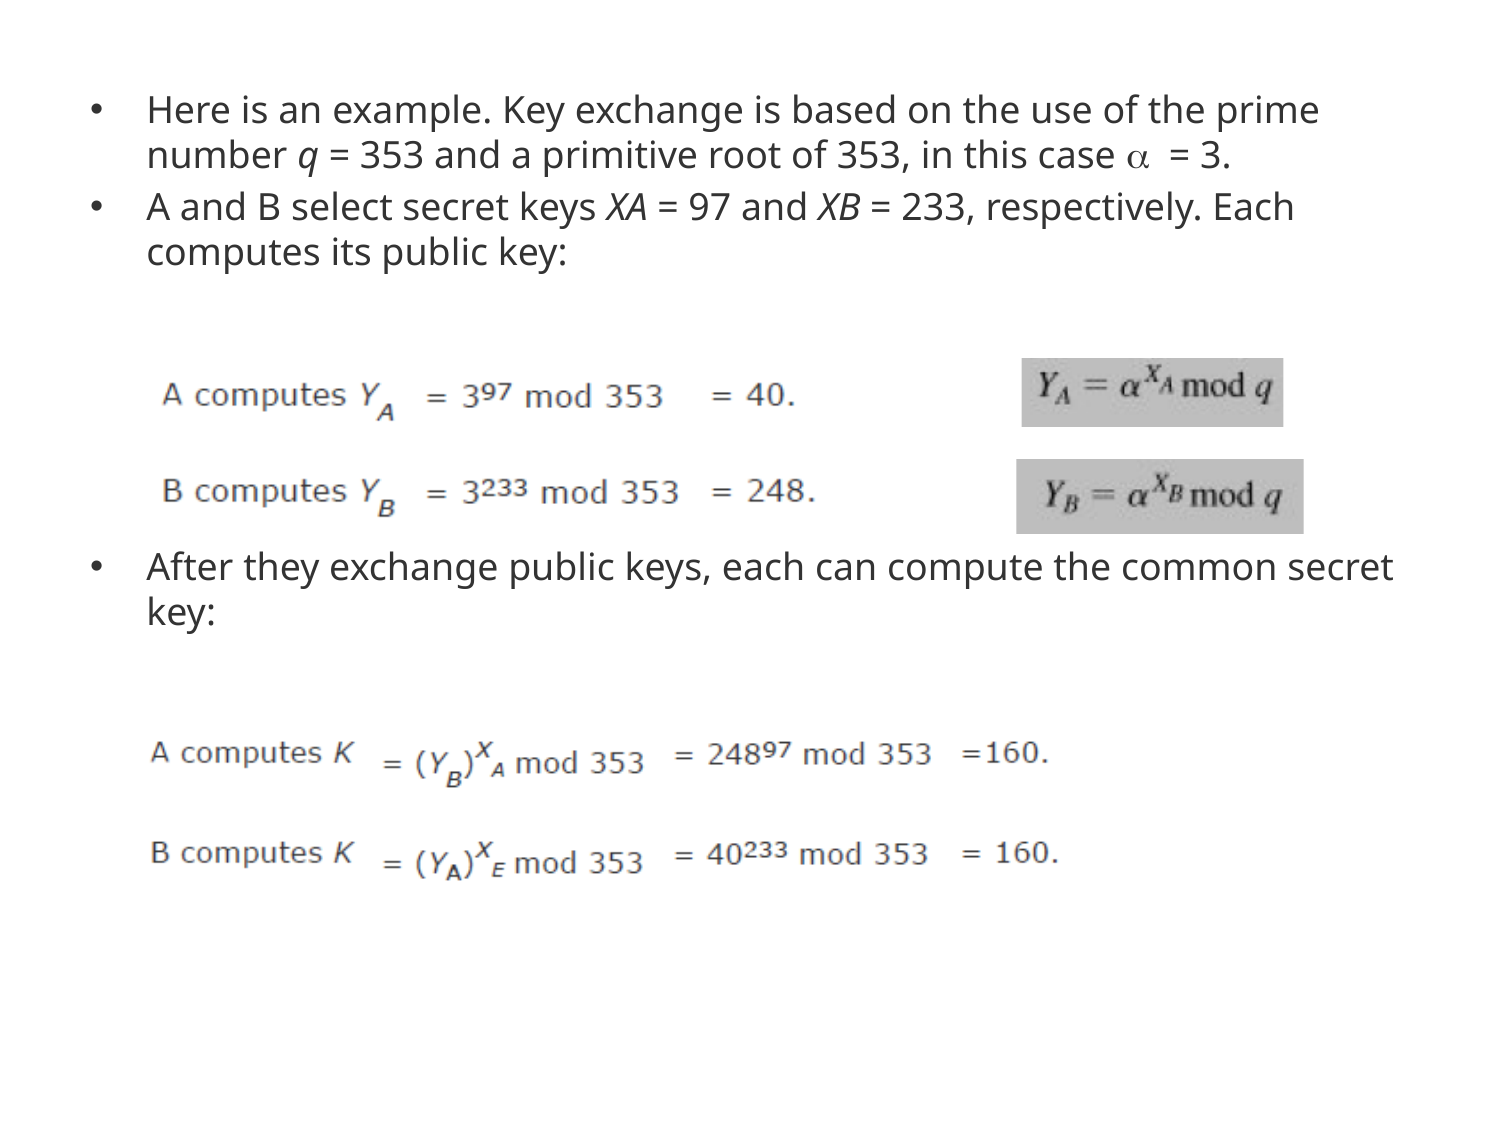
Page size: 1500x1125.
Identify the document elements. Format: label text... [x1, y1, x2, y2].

picture [147, 358, 840, 535]
picture [1016, 459, 1304, 534]
list Here is an example. Key exchange is based on the use of the prime number q = 353 and a primitive root of 353, in this case a = 3. A and B select secret keys XA = 97 and XB = 233, respectively. Each computes its public key: After they exchange public keys, each can compute the common secret key: [75, 78, 1425, 1005]
picture [147, 720, 1105, 906]
picture [1021, 357, 1284, 428]
